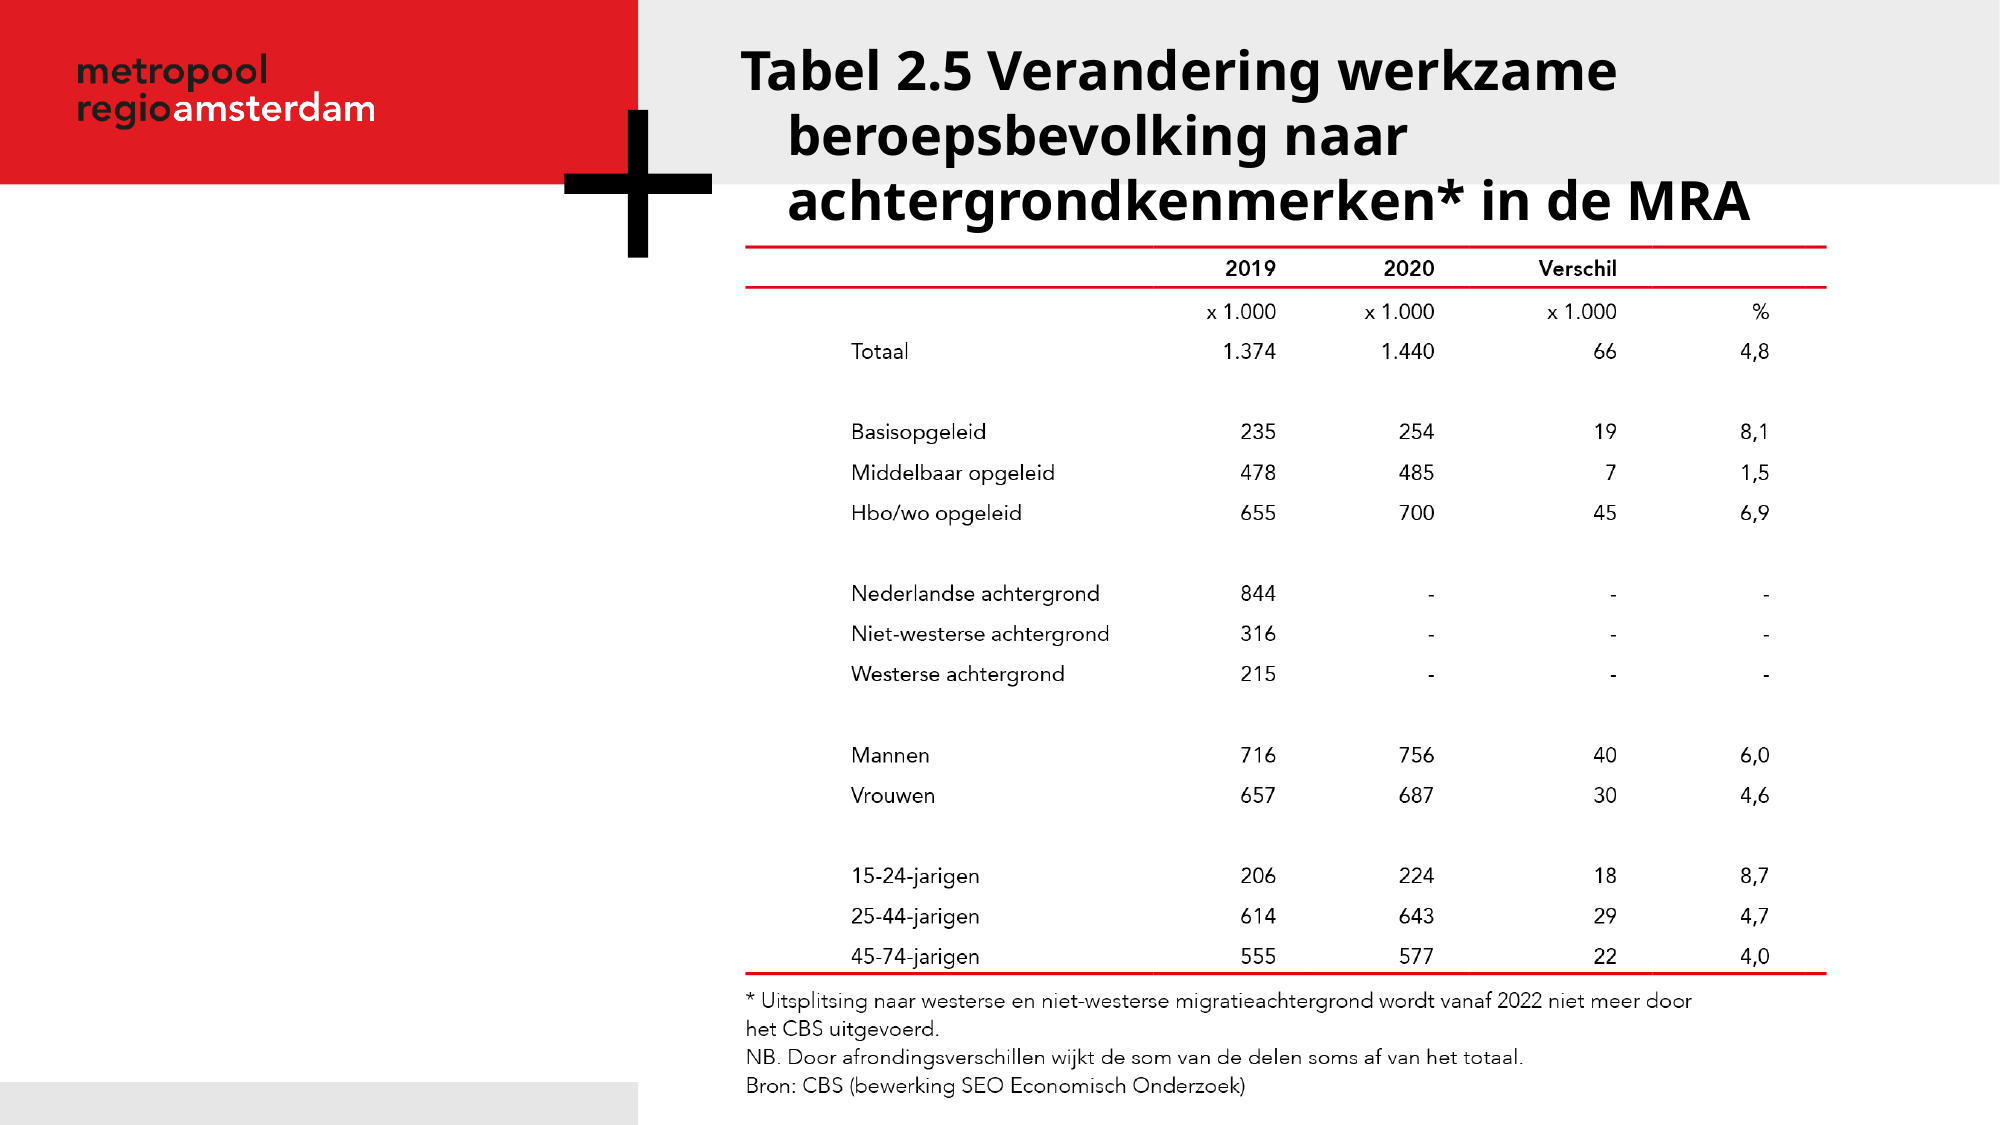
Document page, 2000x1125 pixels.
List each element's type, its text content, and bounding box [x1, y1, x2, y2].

picture [739, 242, 1827, 1118]
text_box [0, 1082, 639, 1125]
picture [78, 53, 374, 130]
list Tabel 2.5 Verandering werkzame beroepsbevolking naar achtergrondkenmerken* in de MRA [740, 36, 1923, 161]
